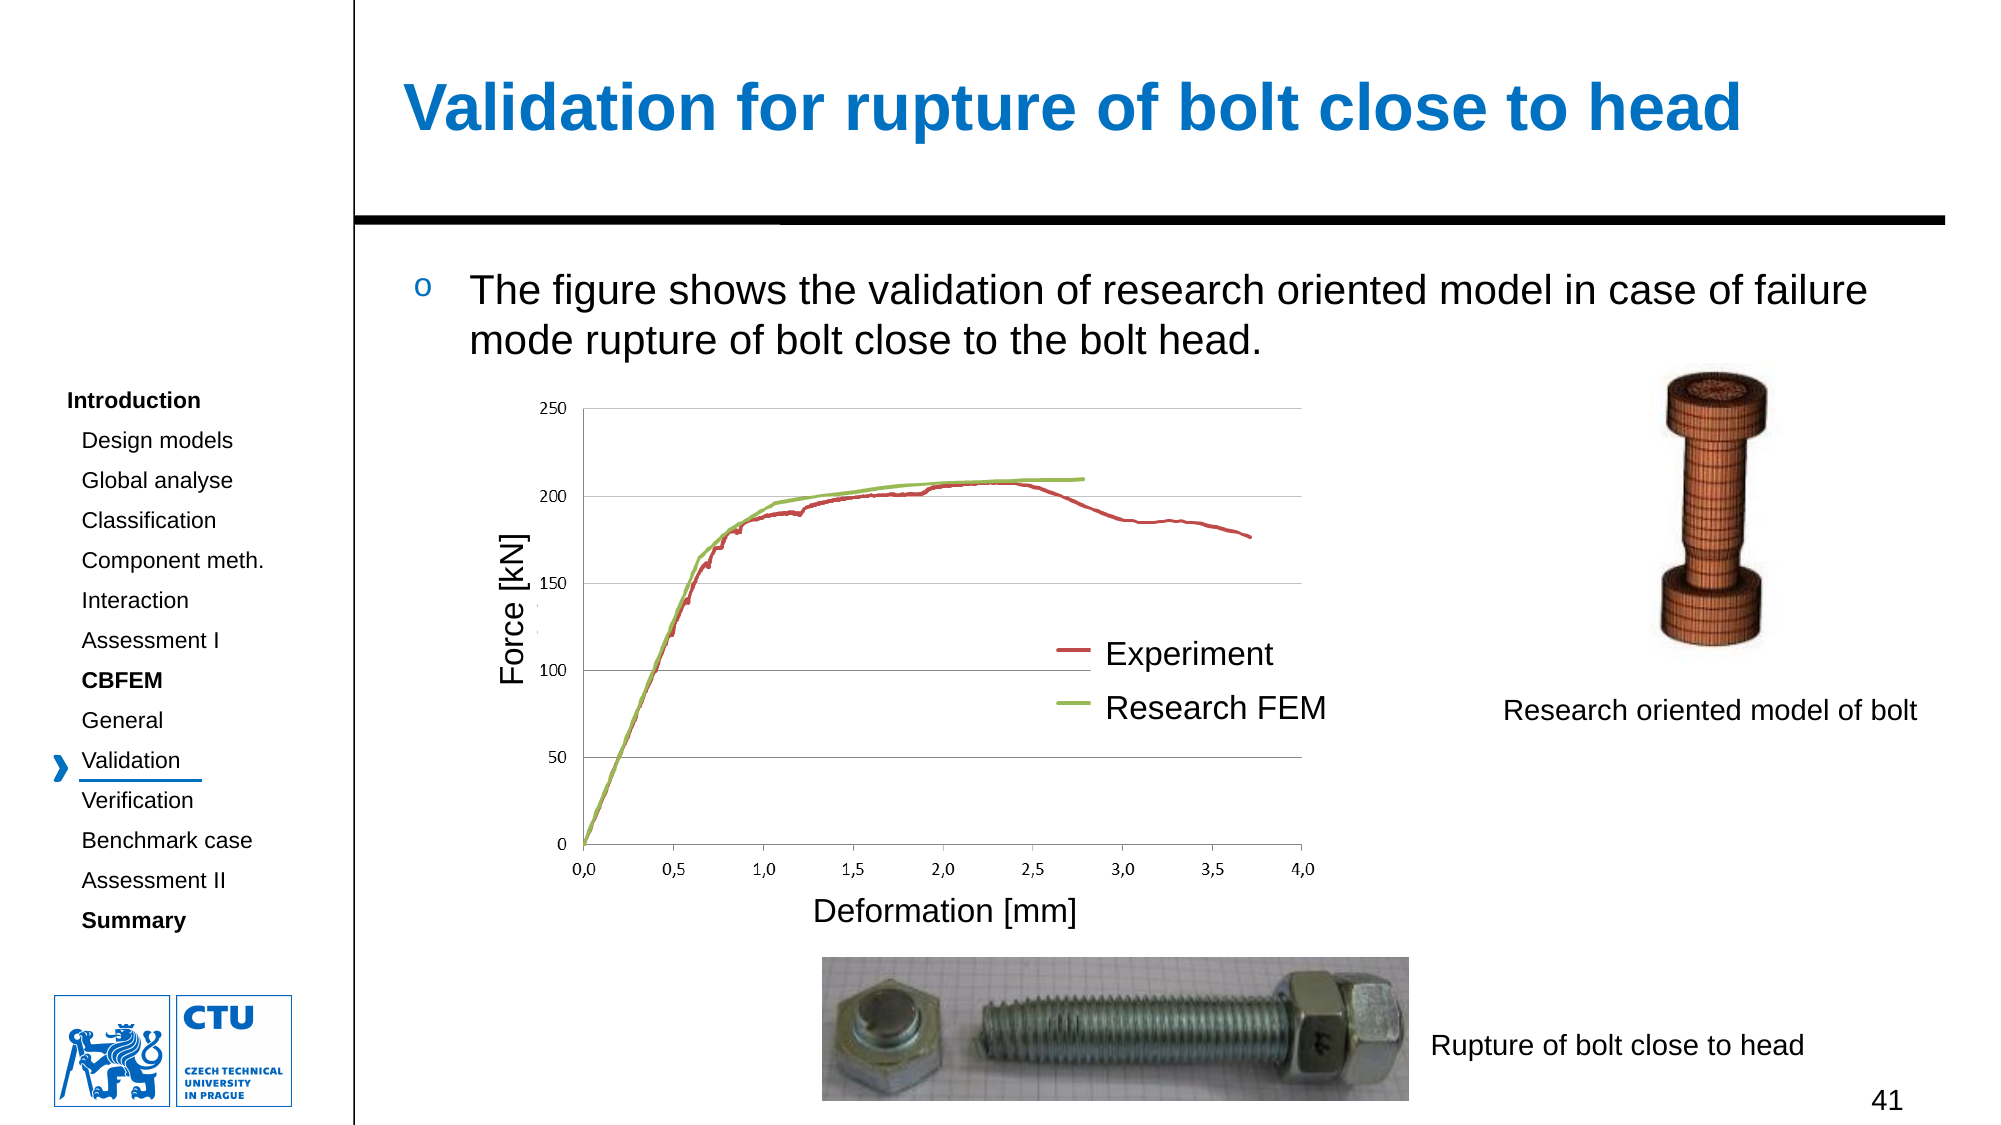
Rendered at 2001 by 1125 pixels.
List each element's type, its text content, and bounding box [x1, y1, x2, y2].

text_box Rupture of bolt close to head [1415, 1018, 1827, 1069]
text_box Research oriented model of bolt [1488, 683, 1936, 734]
list The figure shows the validation of research oriented model in case of failure mode rupture of bolt close to the bolt head. [388, 255, 1922, 409]
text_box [54, 756, 202, 781]
title Validation for rupture of bolt close to head [388, 27, 1875, 180]
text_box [482, 395, 1391, 941]
picture [822, 957, 1409, 1101]
picture [54, 995, 292, 1107]
picture [1649, 362, 1790, 663]
